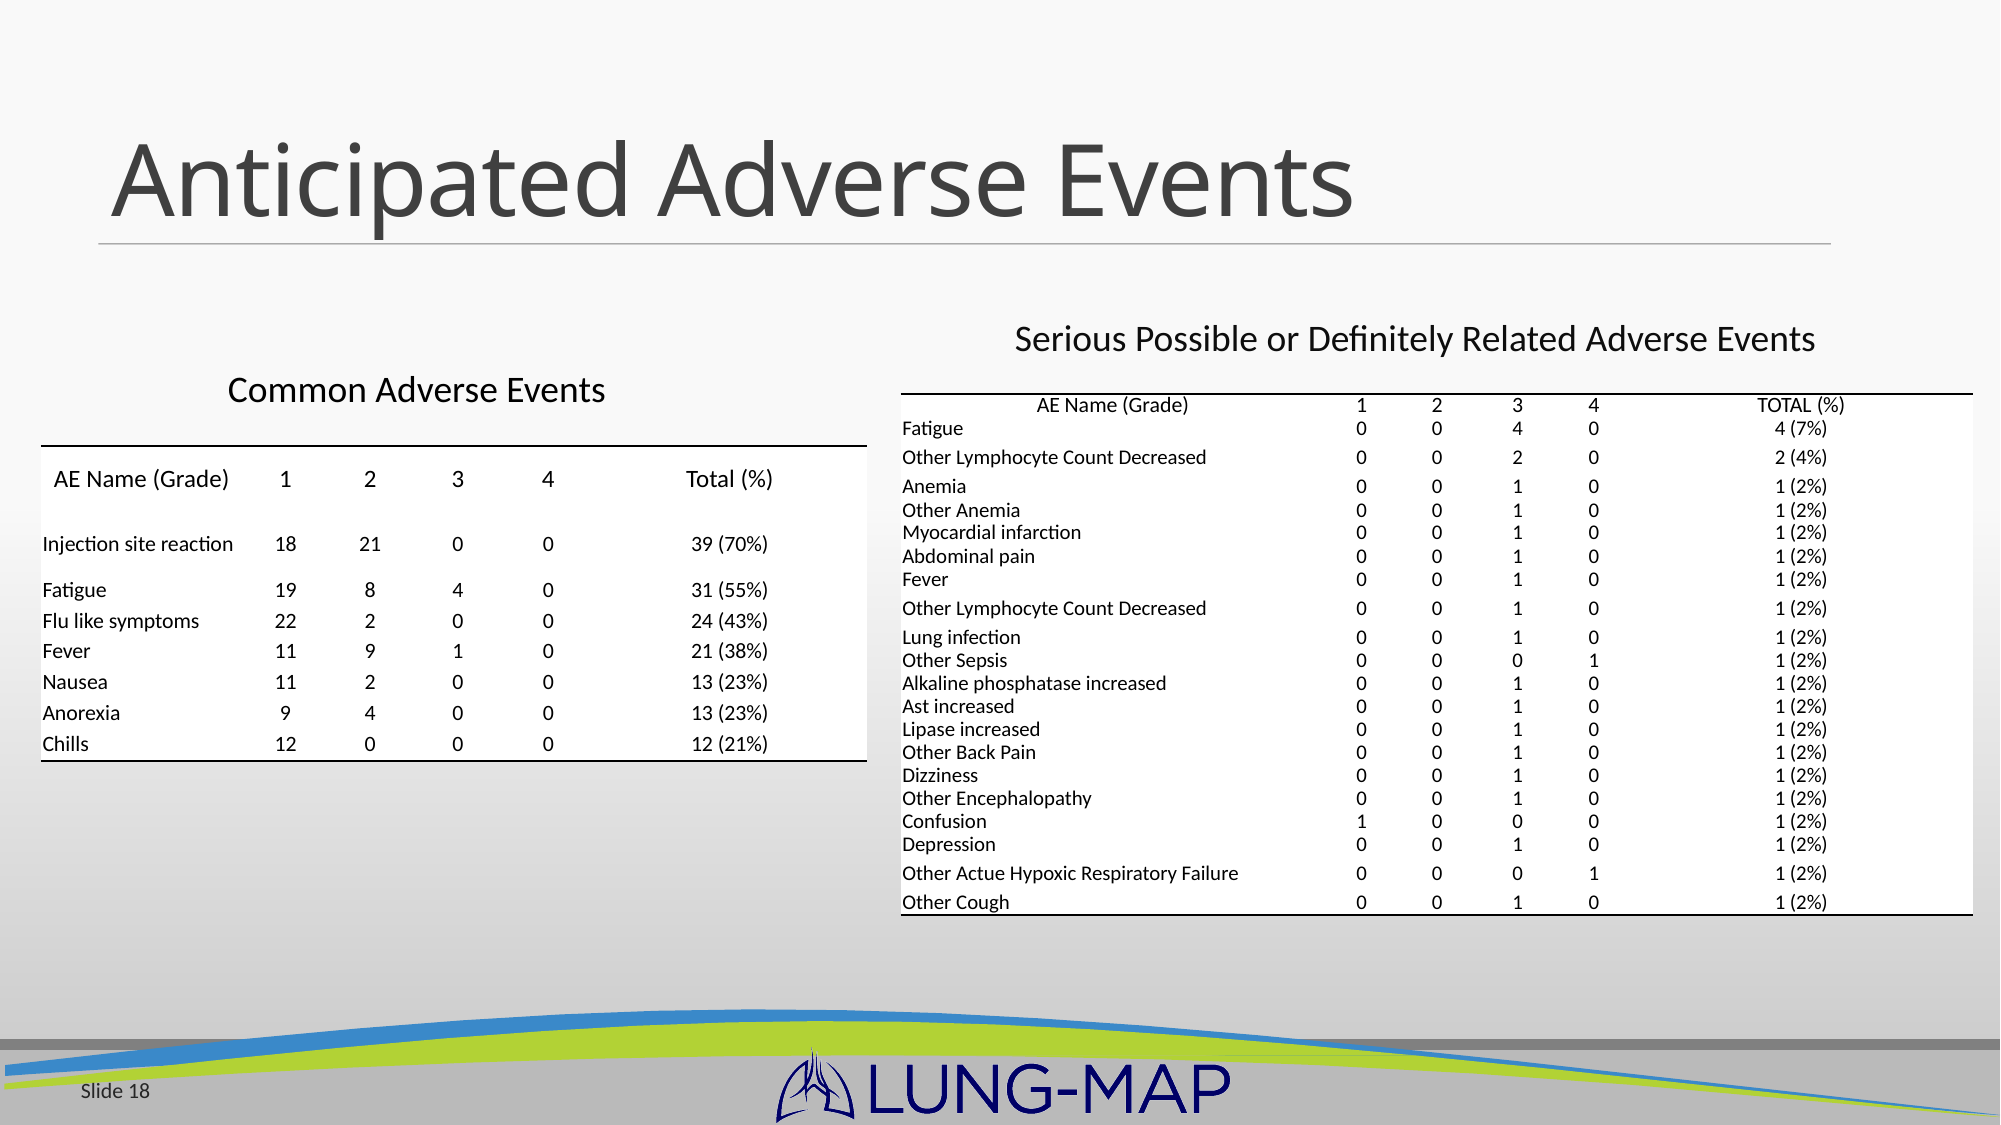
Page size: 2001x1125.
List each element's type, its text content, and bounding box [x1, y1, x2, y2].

table_cell 0 [1325, 834, 1398, 857]
table_cell 4 (7%) [1629, 418, 1973, 441]
table_cell 0 [1558, 834, 1629, 857]
table_cell 0 [1398, 523, 1477, 546]
table_cell 9 [243, 699, 328, 730]
table_cell 1 (2%) [1629, 673, 1973, 696]
table_cell 0 [1398, 788, 1477, 811]
table_cell 0 [1325, 627, 1398, 650]
table_cell 12 [243, 730, 328, 760]
table_cell 2 (4%) [1629, 441, 1973, 477]
table_cell 0 [504, 637, 593, 668]
table_cell 8 [328, 576, 412, 606]
table_cell 0 [1398, 834, 1477, 857]
table_cell 1 [1477, 500, 1558, 523]
table_header 3 [1477, 395, 1558, 418]
table_cell 0 [1325, 477, 1398, 500]
table_cell 0 [1325, 857, 1398, 892]
table_cell 1 [1477, 477, 1558, 500]
title Anticipated Adverse Events [96, 91, 1830, 245]
table_cell 1 (2%) [1629, 742, 1973, 765]
table_cell 0 [1325, 546, 1398, 569]
table_cell Abdominal pain [901, 546, 1325, 569]
table_cell 0 [1325, 500, 1398, 523]
table_header TOTAL (%) [1629, 395, 1973, 418]
table_cell Other Sepsis [901, 650, 1325, 673]
table_cell 13 (23%) [593, 668, 867, 699]
table_cell Fatigue [41, 576, 243, 606]
table_cell 0 [1398, 650, 1477, 673]
table_cell 18 [243, 535, 328, 576]
table_cell 0 [1558, 742, 1629, 765]
table_cell 0 [1398, 418, 1477, 441]
table_header 4 [1558, 395, 1629, 418]
table_cell 2 [328, 606, 412, 637]
table_cell 0 [1398, 500, 1477, 523]
table_cell 0 [1558, 765, 1629, 788]
table_cell 0 [1398, 742, 1477, 765]
table_cell 31 (55%) [593, 576, 867, 606]
text_box Common Adverse Events [213, 368, 685, 535]
table_cell 1 [1477, 569, 1558, 592]
table_cell 1 (2%) [1629, 719, 1973, 742]
table_cell Other Anemia [901, 500, 1325, 523]
table_cell 0 [1558, 500, 1629, 523]
table_cell 0 [1398, 892, 1477, 914]
table_cell 1 (2%) [1629, 765, 1973, 788]
table_cell 2 [1477, 441, 1558, 477]
table_cell Injection site reaction [41, 516, 243, 576]
table_cell 0 [1325, 592, 1398, 627]
table_cell 1 [1477, 592, 1558, 627]
table_cell Myocardial infarction [901, 523, 1325, 546]
table_cell 1 [1477, 627, 1558, 650]
table_cell 1 (2%) [1629, 650, 1973, 673]
table_cell 0 [1558, 523, 1629, 546]
table_cell Confusion [901, 811, 1325, 834]
table_cell Fever [901, 569, 1325, 592]
table_cell 0 [1325, 892, 1398, 914]
table_cell 1 (2%) [1629, 811, 1973, 834]
table_cell 1 (2%) [1629, 546, 1973, 569]
table_cell 0 [1558, 546, 1629, 569]
table_cell 0 [412, 730, 504, 760]
table_cell 1 [1477, 719, 1558, 742]
table_header 1 [1325, 395, 1398, 418]
table_cell 0 [1398, 477, 1477, 500]
table_cell 21 [328, 535, 412, 576]
table_cell 19 [243, 576, 328, 606]
table_cell 1 [1558, 857, 1629, 892]
table_cell 22 [243, 606, 328, 637]
table_cell 0 [412, 699, 504, 730]
table_cell 1 (2%) [1629, 592, 1973, 627]
table_cell 0 [412, 606, 504, 637]
table_cell 0 [1398, 627, 1477, 650]
table_cell 0 [1398, 592, 1477, 627]
table_cell Chills [41, 730, 243, 760]
table_header Total (%) [685, 447, 867, 516]
table_cell 1 [412, 637, 504, 668]
table_header AE Name (Grade) [901, 395, 1325, 418]
table_cell 1 (2%) [1629, 788, 1973, 811]
table_cell 0 [412, 535, 504, 576]
table_cell 1 [1477, 765, 1558, 788]
table_cell 0 [1558, 592, 1629, 627]
table_cell 4 [412, 576, 504, 606]
table_cell 13 (23%) [593, 699, 867, 730]
table_cell 0 [1398, 569, 1477, 592]
table_cell 0 [1325, 569, 1398, 592]
table_cell 0 [1325, 788, 1398, 811]
table_header AE Name (Grade) [41, 447, 213, 516]
table_cell 0 [504, 730, 593, 760]
table_cell 21 (38%) [593, 637, 867, 668]
table_cell 1 [1558, 650, 1629, 673]
table_cell 39 (70%) [593, 516, 867, 576]
table_cell 0 [1398, 857, 1477, 892]
table_cell 1 [1477, 788, 1558, 811]
table_cell 1 (2%) [1629, 834, 1973, 857]
table_cell 12 (21%) [593, 730, 867, 760]
table_cell 1 (2%) [1629, 477, 1973, 500]
table_cell Other Actue Hypoxic Respiratory Failure [901, 857, 1325, 892]
table_cell 24 (43%) [593, 606, 867, 637]
table_cell 0 [1398, 696, 1477, 719]
table_cell 1 (2%) [1629, 892, 1973, 914]
table_cell 0 [412, 668, 504, 699]
table_cell Other Lymphocyte Count Decreased [901, 441, 1325, 477]
table_cell Ast increased [901, 696, 1325, 719]
table_cell 0 [504, 606, 593, 637]
table_cell Dizziness [901, 765, 1325, 788]
table_cell 1 [1477, 742, 1558, 765]
table_cell 0 [1558, 696, 1629, 719]
table_cell 0 [1325, 523, 1398, 546]
slide_number Slide 18 [9, 1059, 166, 1120]
table_cell Flu like symptoms [41, 606, 243, 637]
table_cell 1 [1477, 834, 1558, 857]
table_cell Other Cough [901, 892, 1325, 914]
table_cell 0 [504, 576, 593, 606]
table_header 2 [1398, 395, 1477, 418]
table_cell 2 [328, 668, 412, 699]
table_cell 0 [1325, 719, 1398, 742]
table_cell 1 [1477, 696, 1558, 719]
table_cell 1 (2%) [1629, 857, 1973, 892]
table_cell 0 [328, 730, 412, 760]
table_cell 0 [1398, 546, 1477, 569]
table_cell 0 [1398, 673, 1477, 696]
text_box Serious Possible or Definitely Related Adverse Events [999, 310, 1949, 363]
table_cell 0 [1398, 811, 1477, 834]
table_cell 1 [1477, 546, 1558, 569]
table_cell 0 [1325, 765, 1398, 788]
table_cell 0 [1325, 441, 1398, 477]
table_cell 0 [1558, 477, 1629, 500]
table_cell 0 [1477, 811, 1558, 834]
table_cell 9 [328, 637, 412, 668]
table_cell 4 [1477, 418, 1558, 441]
table_cell 4 [328, 699, 412, 730]
table_cell Nausea [41, 668, 243, 699]
table_cell 0 [1558, 788, 1629, 811]
table_cell Alkaline phosphatase increased [901, 673, 1325, 696]
table_cell 0 [1558, 719, 1629, 742]
table_cell 0 [1558, 441, 1629, 477]
table_cell 0 [1325, 696, 1398, 719]
table_cell 1 [1325, 811, 1398, 834]
table_cell Fever [41, 637, 243, 668]
table_cell 1 [1477, 523, 1558, 546]
table_cell Anemia [901, 477, 1325, 500]
table_cell 0 [1477, 650, 1558, 673]
table_cell 0 [504, 699, 593, 730]
table_cell 1 [1477, 673, 1558, 696]
table_cell 1 (2%) [1629, 696, 1973, 719]
table_cell 11 [243, 668, 328, 699]
table_cell 0 [504, 535, 593, 576]
table_cell 0 [1325, 673, 1398, 696]
picture [578, 1041, 1422, 1125]
table_cell Anorexia [41, 699, 243, 730]
table_cell 0 [1398, 441, 1477, 477]
table_cell Lung infection [901, 627, 1325, 650]
table_cell 0 [1558, 418, 1629, 441]
table_cell Lipase increased [901, 719, 1325, 742]
table_cell 0 [504, 668, 593, 699]
table_cell 0 [1558, 627, 1629, 650]
table_cell 1 (2%) [1629, 627, 1973, 650]
table_cell 0 [1398, 765, 1477, 788]
table_cell 0 [1477, 857, 1558, 892]
table_cell 0 [1325, 742, 1398, 765]
table_cell 0 [1558, 892, 1629, 914]
table_cell 0 [1558, 673, 1629, 696]
table_cell Depression [901, 834, 1325, 857]
table_cell Fatigue [901, 418, 1325, 441]
table_cell 0 [1558, 569, 1629, 592]
table_cell Other Lymphocyte Count Decreased [901, 592, 1325, 627]
table_cell 1 (2%) [1629, 500, 1973, 523]
table_cell Other Encephalopathy [901, 788, 1325, 811]
table_cell 11 [243, 637, 328, 668]
table_cell 0 [1325, 650, 1398, 673]
table_cell 1 (2%) [1629, 523, 1973, 546]
table_cell 1 (2%) [1629, 569, 1973, 592]
table_cell Other Back Pain [901, 742, 1325, 765]
table_cell 0 [1398, 719, 1477, 742]
table_cell 0 [1325, 418, 1398, 441]
table_cell 1 [1477, 892, 1558, 914]
table_cell 0 [1558, 811, 1629, 834]
